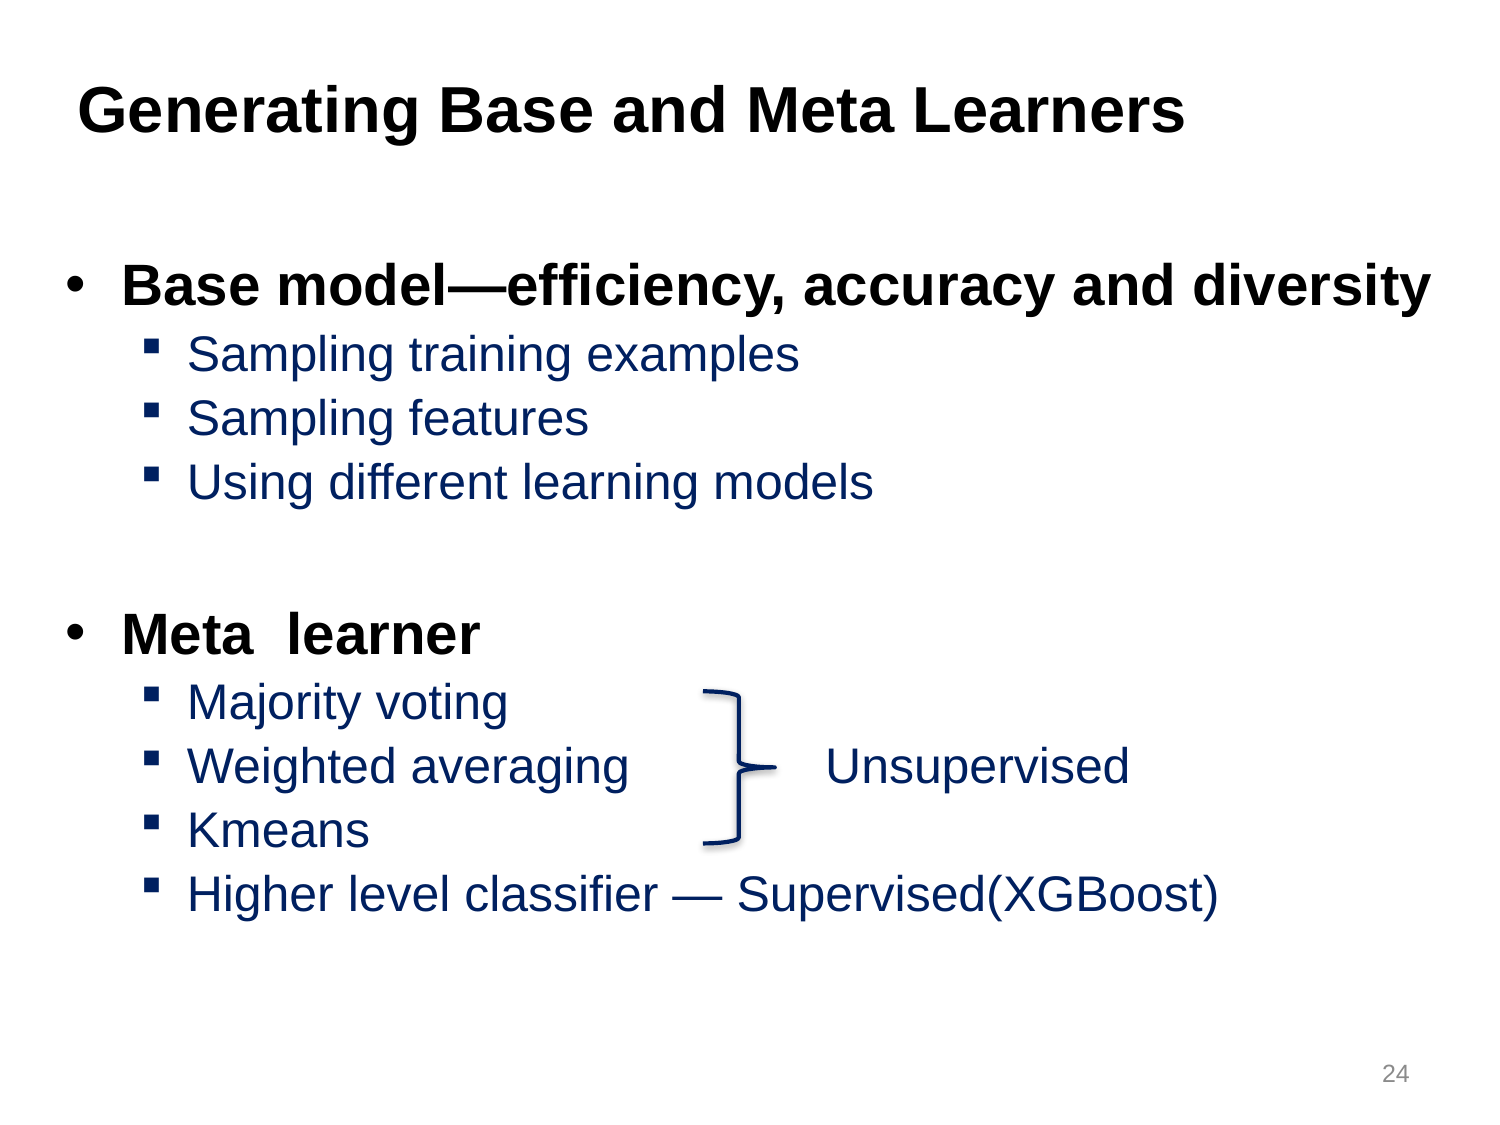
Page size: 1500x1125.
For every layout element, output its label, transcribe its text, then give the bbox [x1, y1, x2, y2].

list Base model—efficiency, accuracy and diversity Sampling training examples Sampling features Using different learning models Meta learner Majority voting Weighted averaging Kmeans Higher level classifier — Supervised(XGBoost) [50, 247, 1475, 1043]
title Generating Base and Meta Learners [62, 37, 1413, 175]
slide_number 24 [1074, 1042, 1425, 1103]
text_box Unsupervised [810, 726, 1413, 802]
text_box [702, 689, 777, 846]
